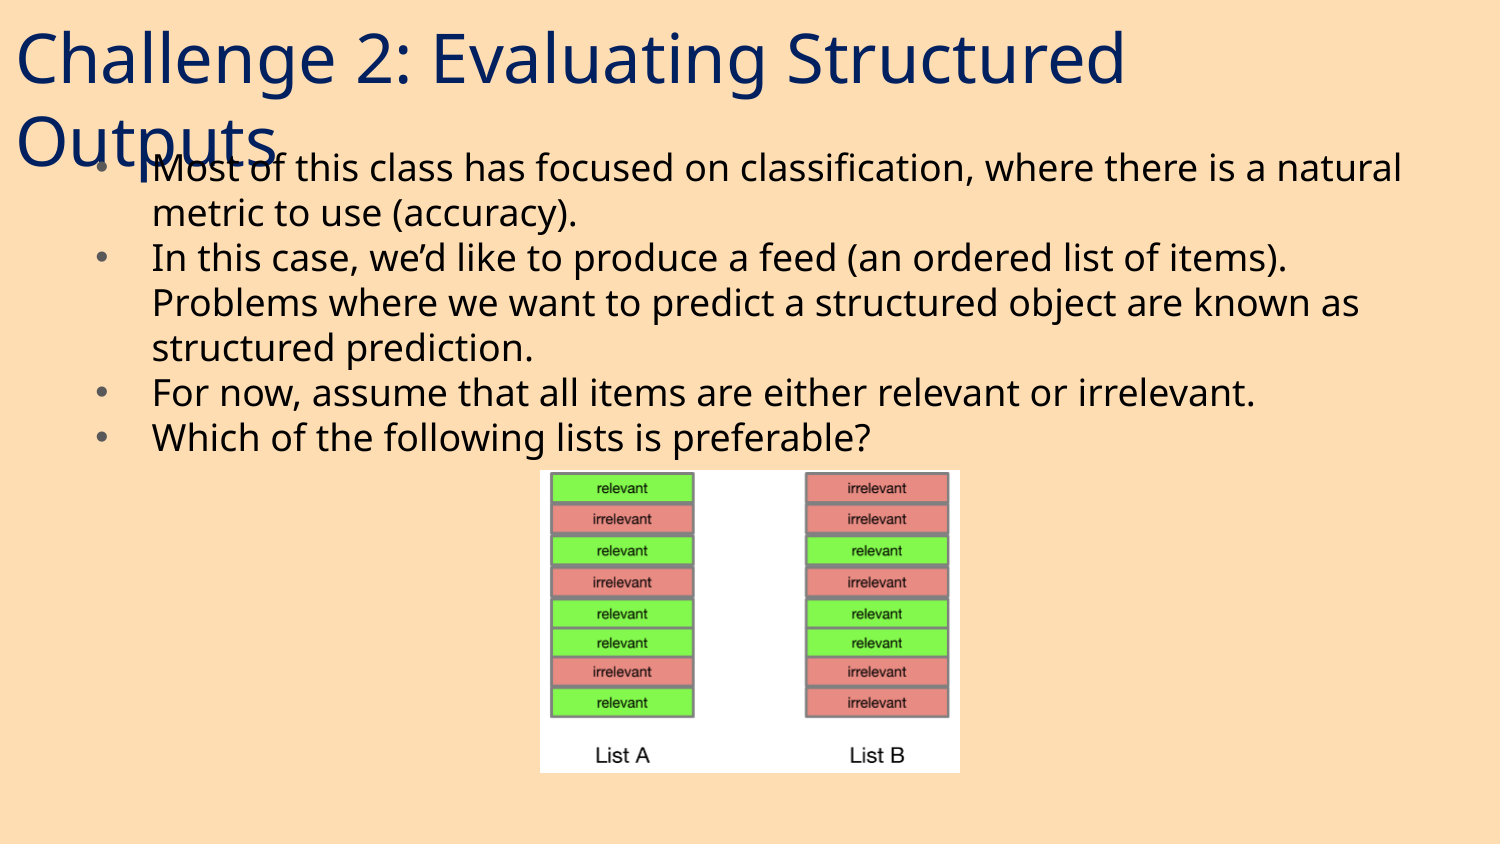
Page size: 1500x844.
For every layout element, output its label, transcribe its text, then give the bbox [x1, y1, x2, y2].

text_box Challenge 2: Evaluating Structured Outputs [0, 0, 1422, 195]
text_box Most of this class has focused on classification, where there is a natural metric to use (accuracy). In this case, we’d like to produce a feed (an ordered list of items). Problems where we want to predict a structured object are known as structured prediction. For now, assume that all items are either relevant or irrelevant. Which of the following lists is preferable? [61, 129, 1478, 515]
picture [540, 470, 960, 773]
